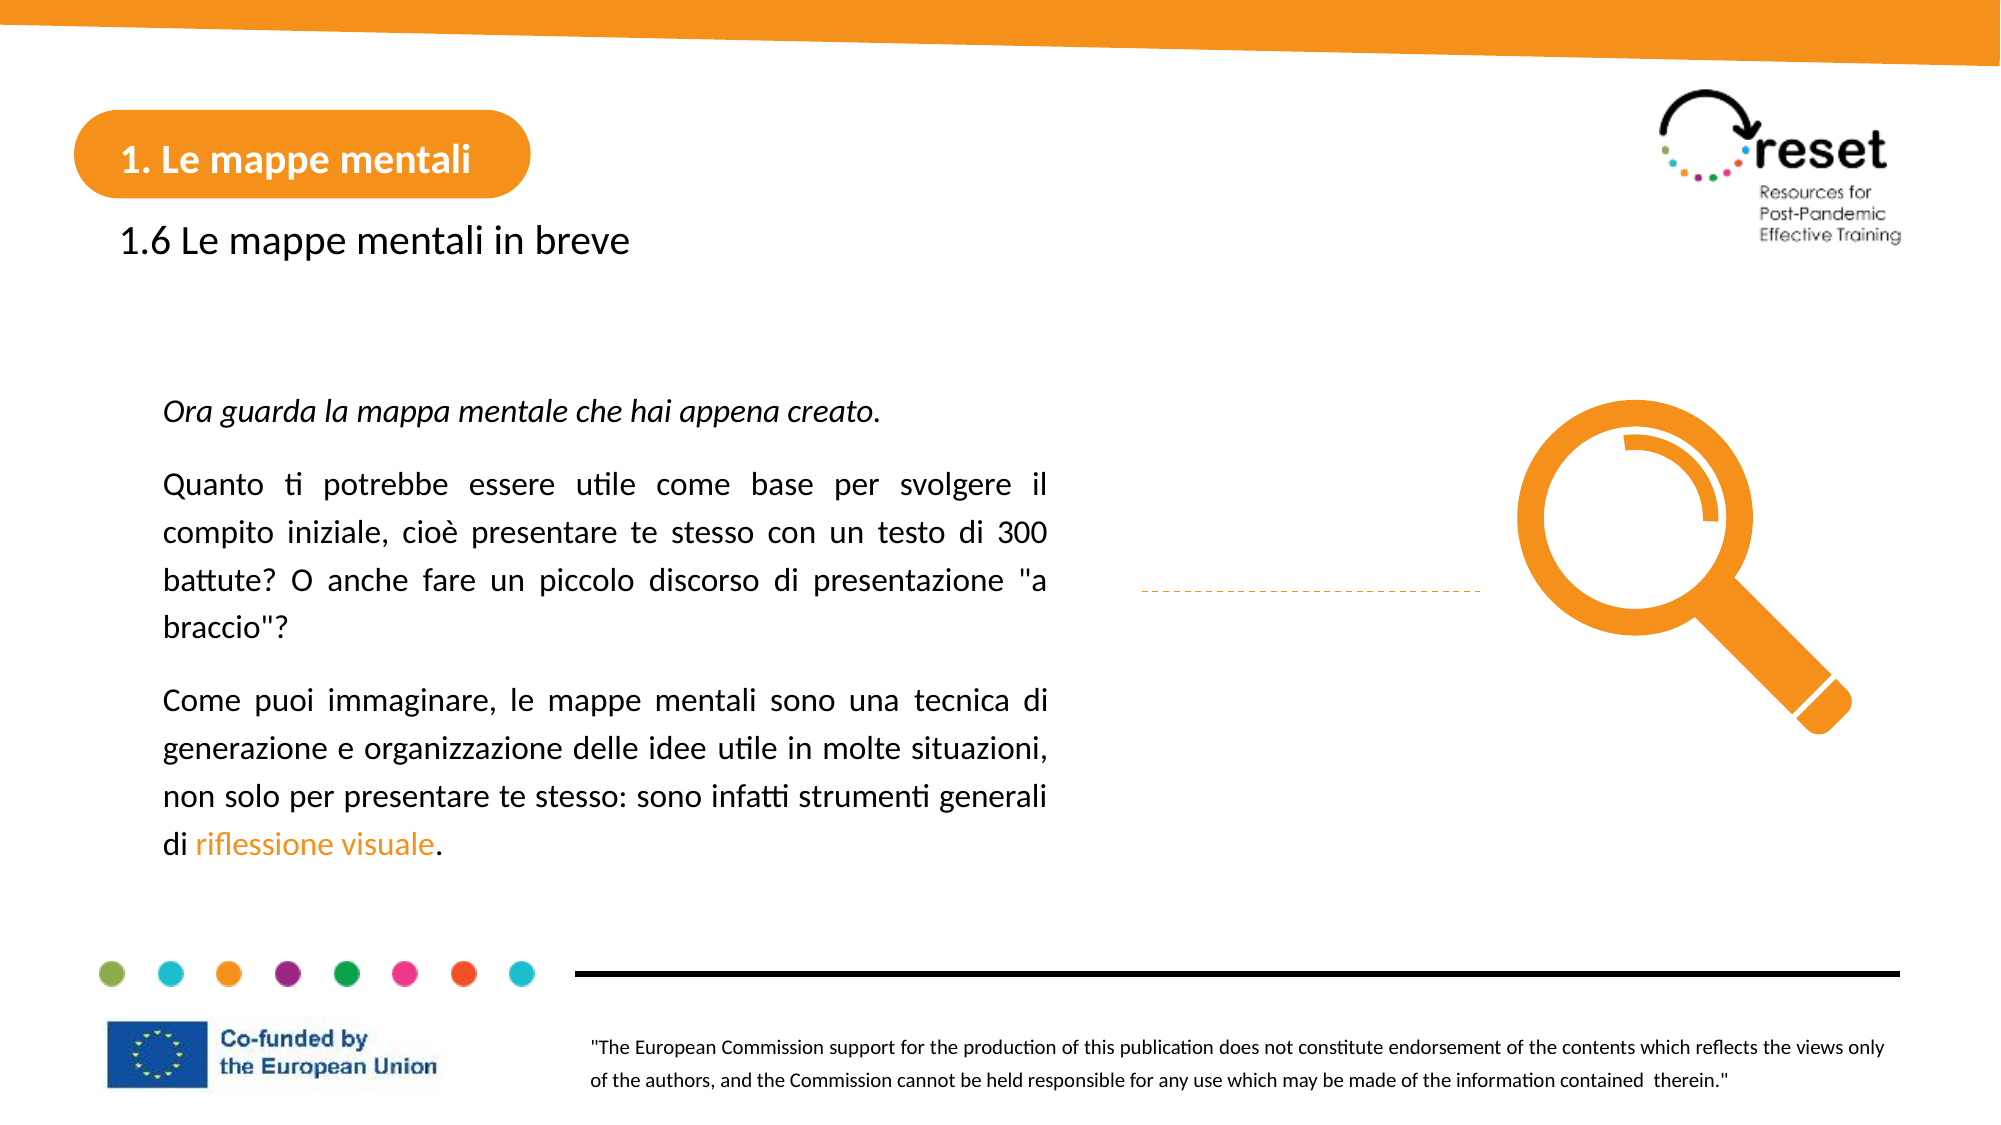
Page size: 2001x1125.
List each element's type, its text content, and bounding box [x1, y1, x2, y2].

picture [392, 961, 418, 987]
picture [216, 961, 242, 987]
picture [103, 1017, 463, 1093]
picture [509, 961, 535, 987]
picture [1650, 77, 1917, 255]
text_box 1.6 Le mappe mentali in breve [85, 205, 761, 271]
picture [451, 961, 477, 987]
text_box Ora guarda la mappa mentale che hai appena creato. Quanto ti potrebbe essere utile come base per svolgere il compito iniziale, cioè presentare te stesso con un testo di 300 battute? O anche fare un piccolo discorso di presentazione "a braccio"? Come puoi immaginare, le mappe mentali sono una tecnica di generazione e organizzazione delle idee utile in molte situazioni, non solo per presentare te stesso: sono infatti strumenti generali di riflessione visuale. [101, 373, 1064, 933]
picture [158, 961, 184, 987]
picture [275, 961, 301, 987]
picture [334, 961, 360, 987]
text_box [1796, 678, 1852, 735]
text_box [1517, 399, 1832, 715]
text_box 1. Le mappe mentali [73, 109, 531, 199]
picture [99, 961, 125, 987]
